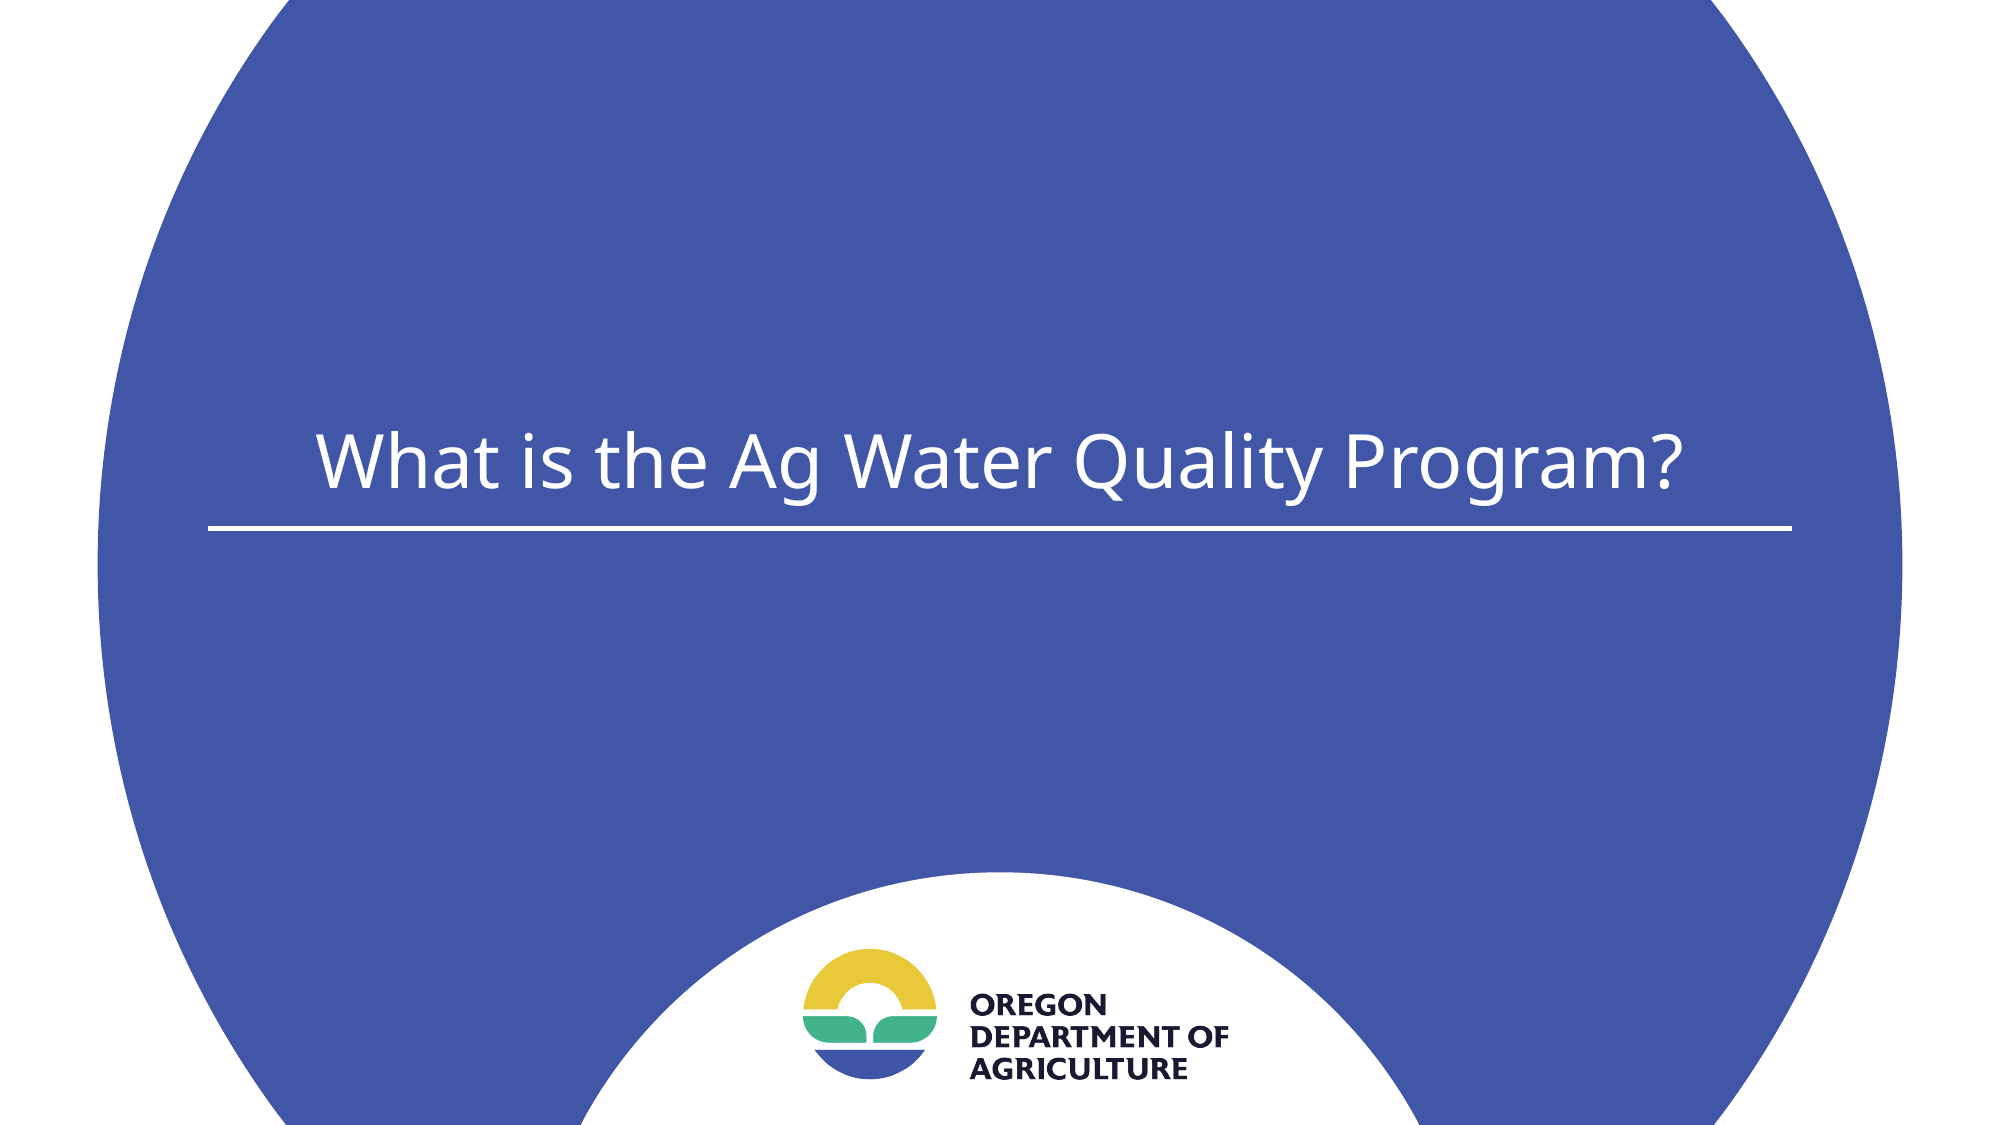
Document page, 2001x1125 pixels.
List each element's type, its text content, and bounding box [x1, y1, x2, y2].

picture [795, 941, 1232, 1088]
title What is the Ag Water Quality Program? [208, 252, 1792, 676]
